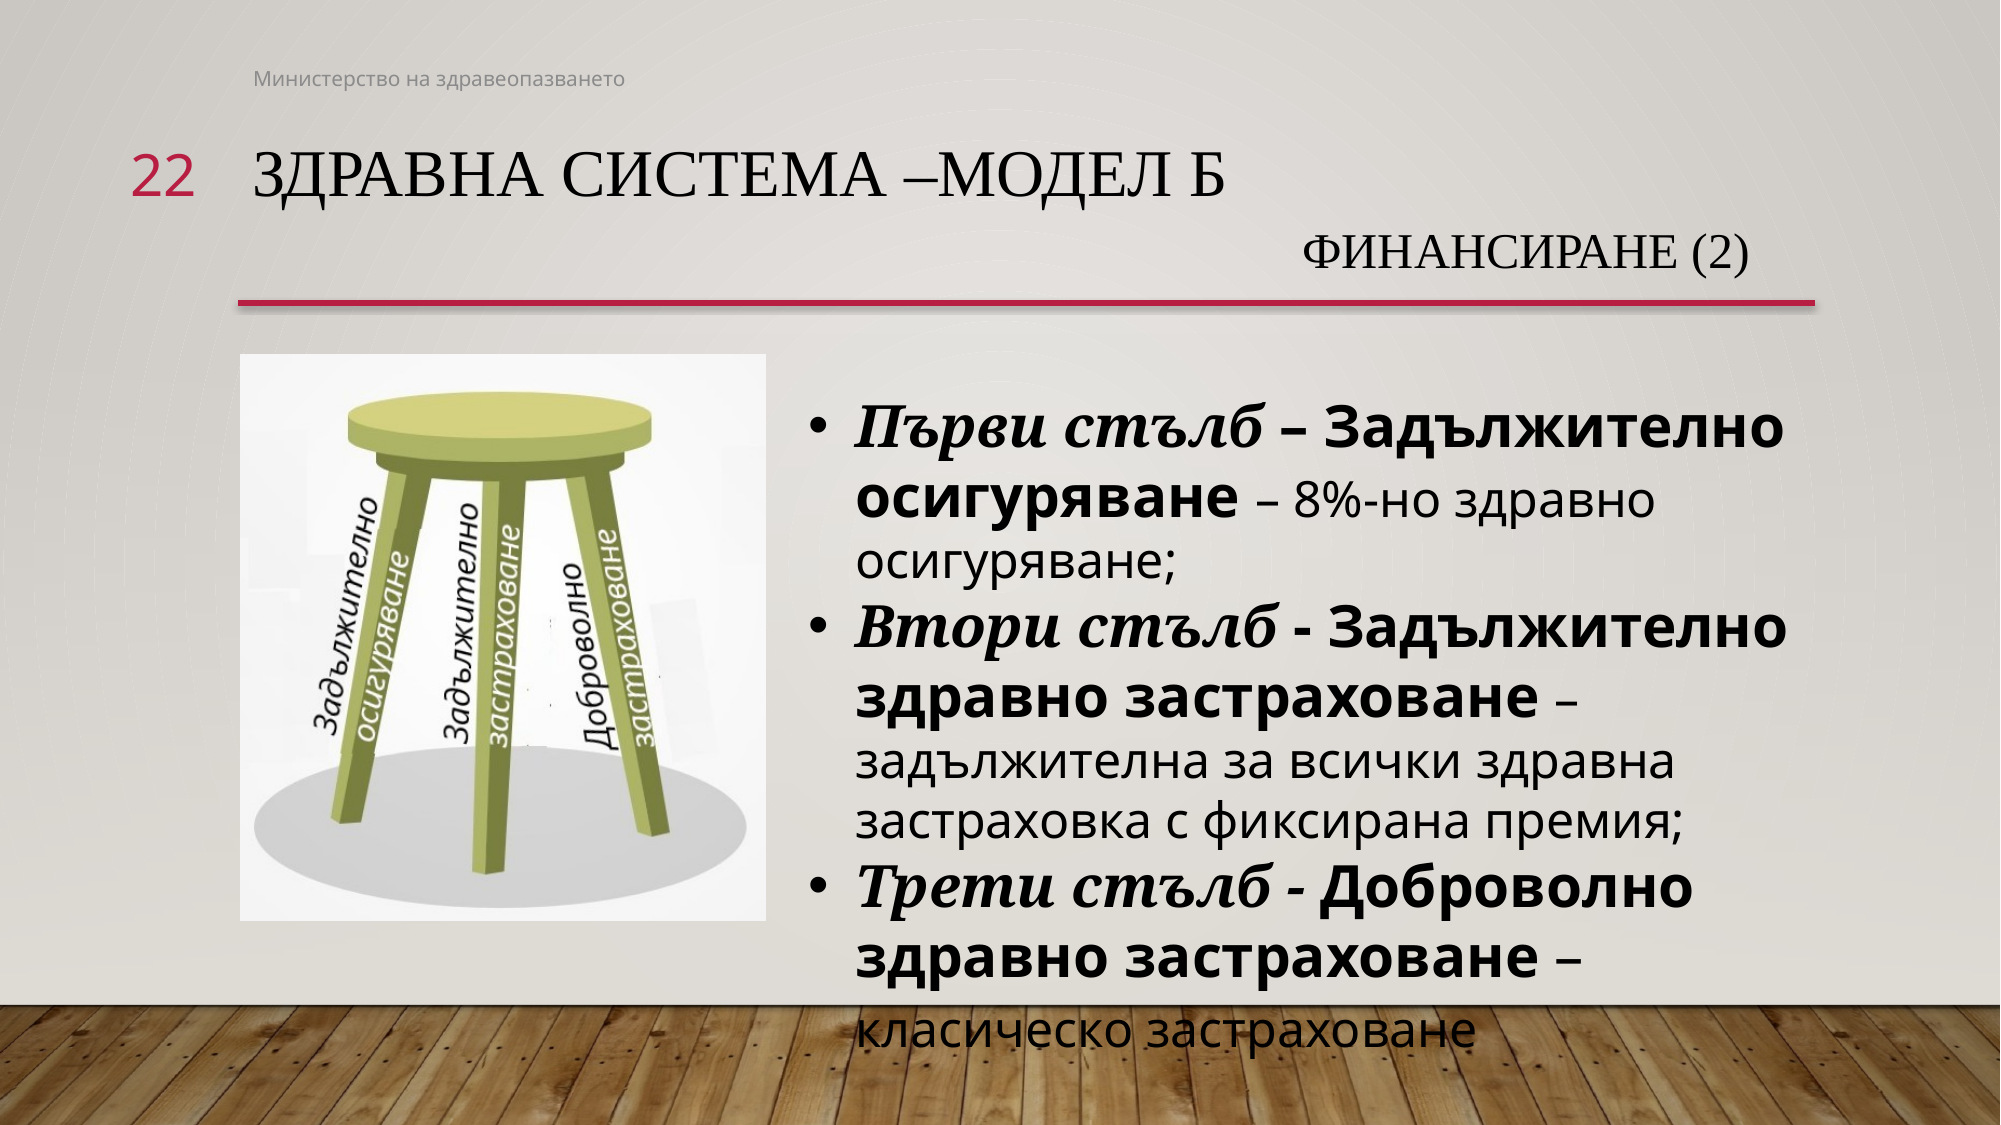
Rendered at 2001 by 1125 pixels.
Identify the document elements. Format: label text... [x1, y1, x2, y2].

slide_number 22 [78, 131, 212, 214]
picture [0, 1005, 2000, 1125]
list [240, 354, 767, 921]
footer Министерство на здравеопазването [238, 54, 1213, 105]
text_box Първи стълб – Задължително осигуряване – 8%-но здравно осигуряване; Втори стълб - Задължително здравно застраховане – задължителна за всички здравна застраховка с фиксирана премия; Трети стълб - Доброволно здравно застраховане – класическо застраховане [793, 381, 1860, 1067]
title Здравна система –модел Б Финансиране (2) [237, 131, 1814, 306]
